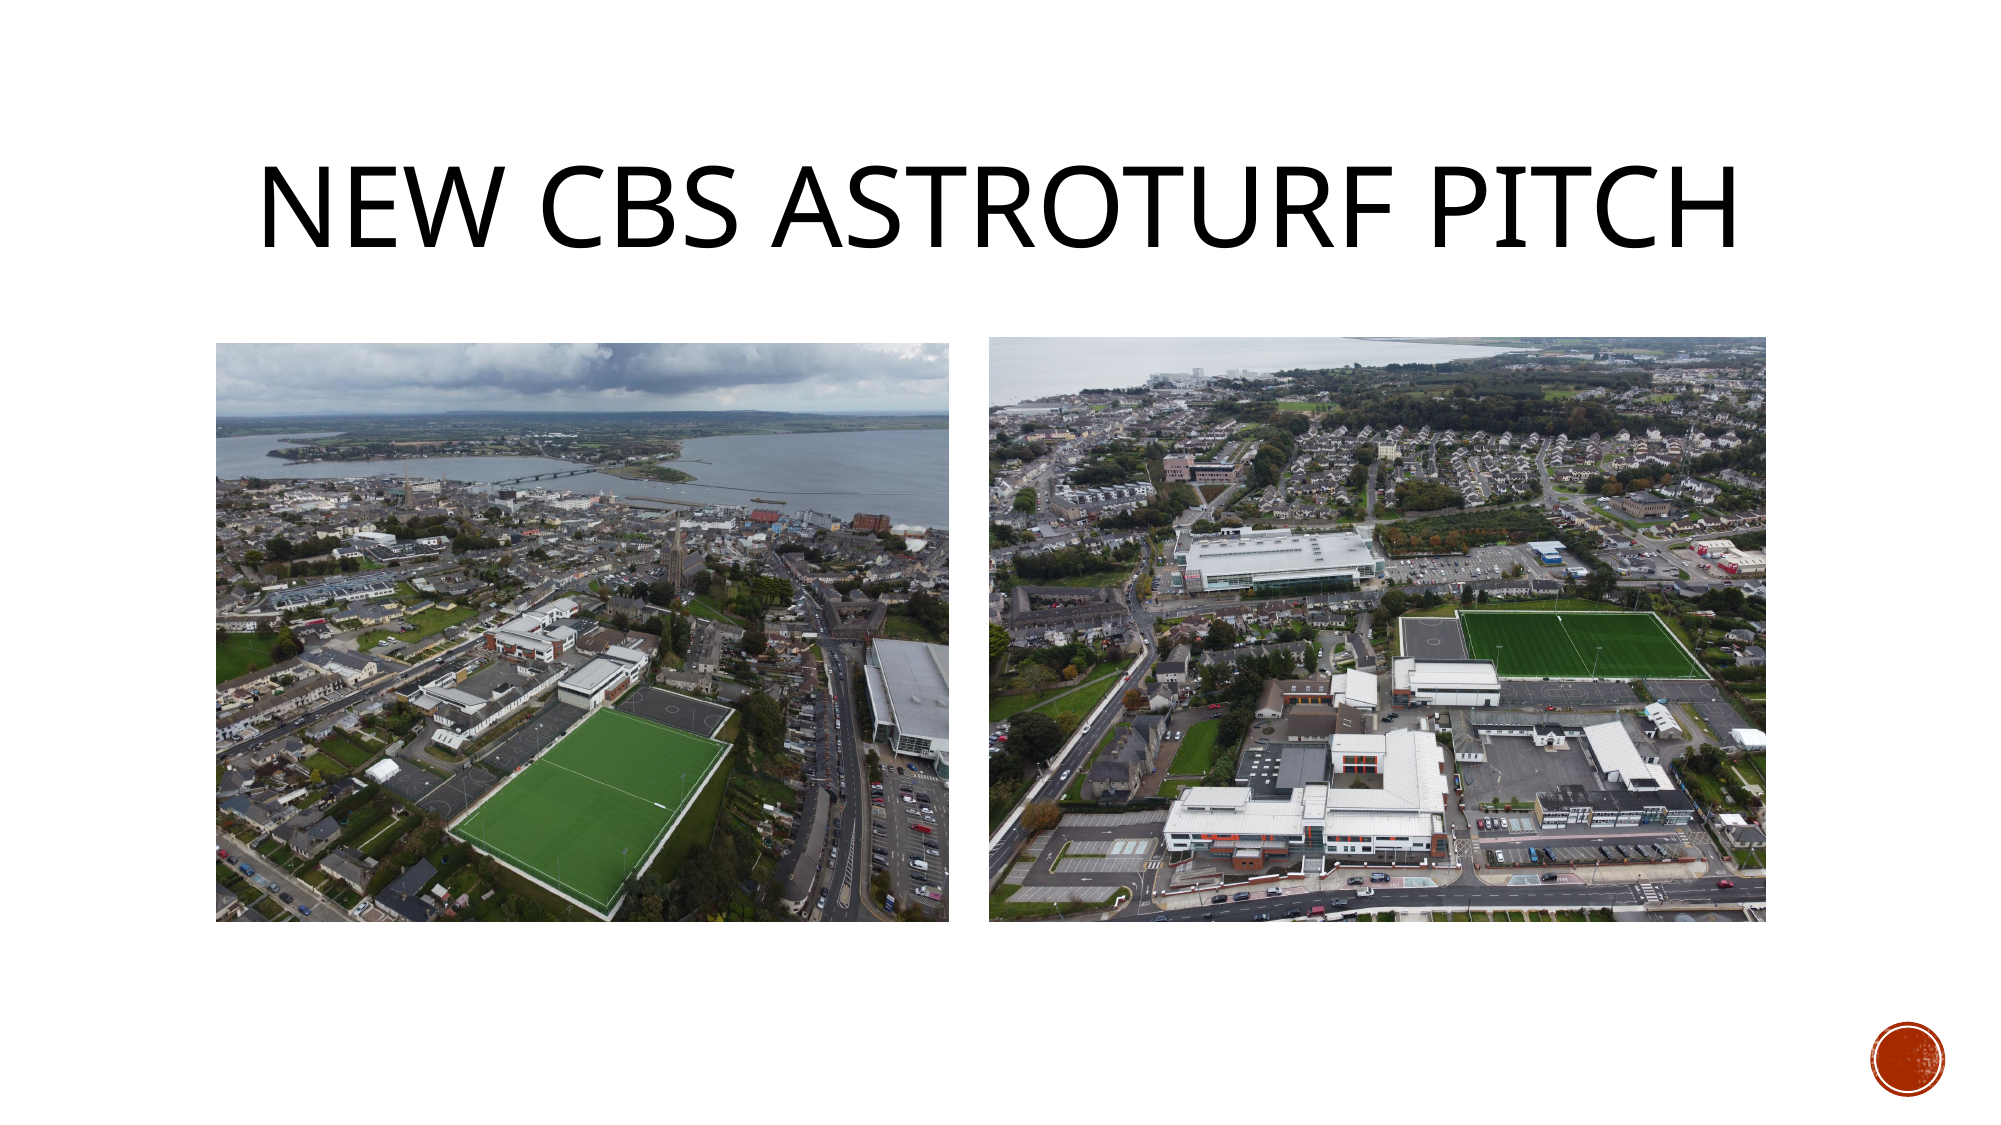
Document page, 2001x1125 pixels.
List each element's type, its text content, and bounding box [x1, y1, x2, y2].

picture [989, 337, 1766, 922]
picture [216, 343, 949, 922]
title New CBS Astroturf Pitch [175, 79, 1826, 344]
